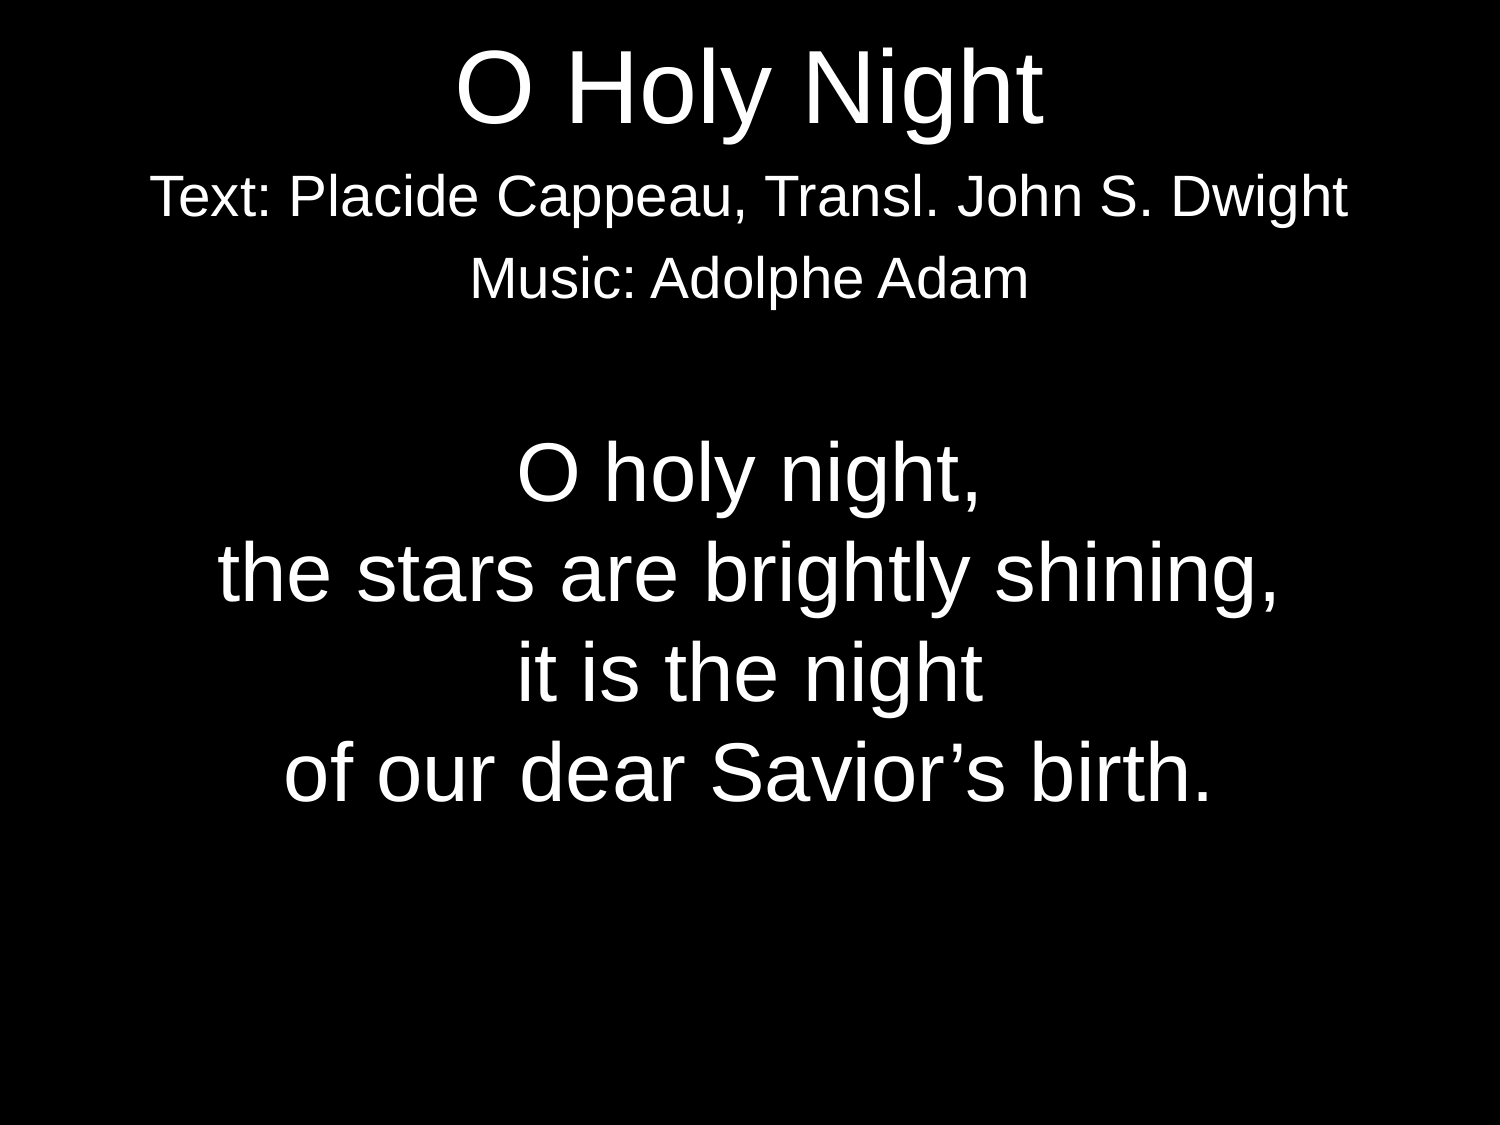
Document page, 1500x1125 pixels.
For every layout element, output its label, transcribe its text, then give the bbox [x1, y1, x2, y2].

text_box O Holy Night [0, 0, 1500, 163]
text_box O holy night, the stars are brightly shining, it is the night of our dear Savior’s birth. [30, 411, 1470, 826]
text_box Text: Placide Cappeau, Transl. John S. Dwight Music: Adolphe Adam [0, 163, 1500, 235]
